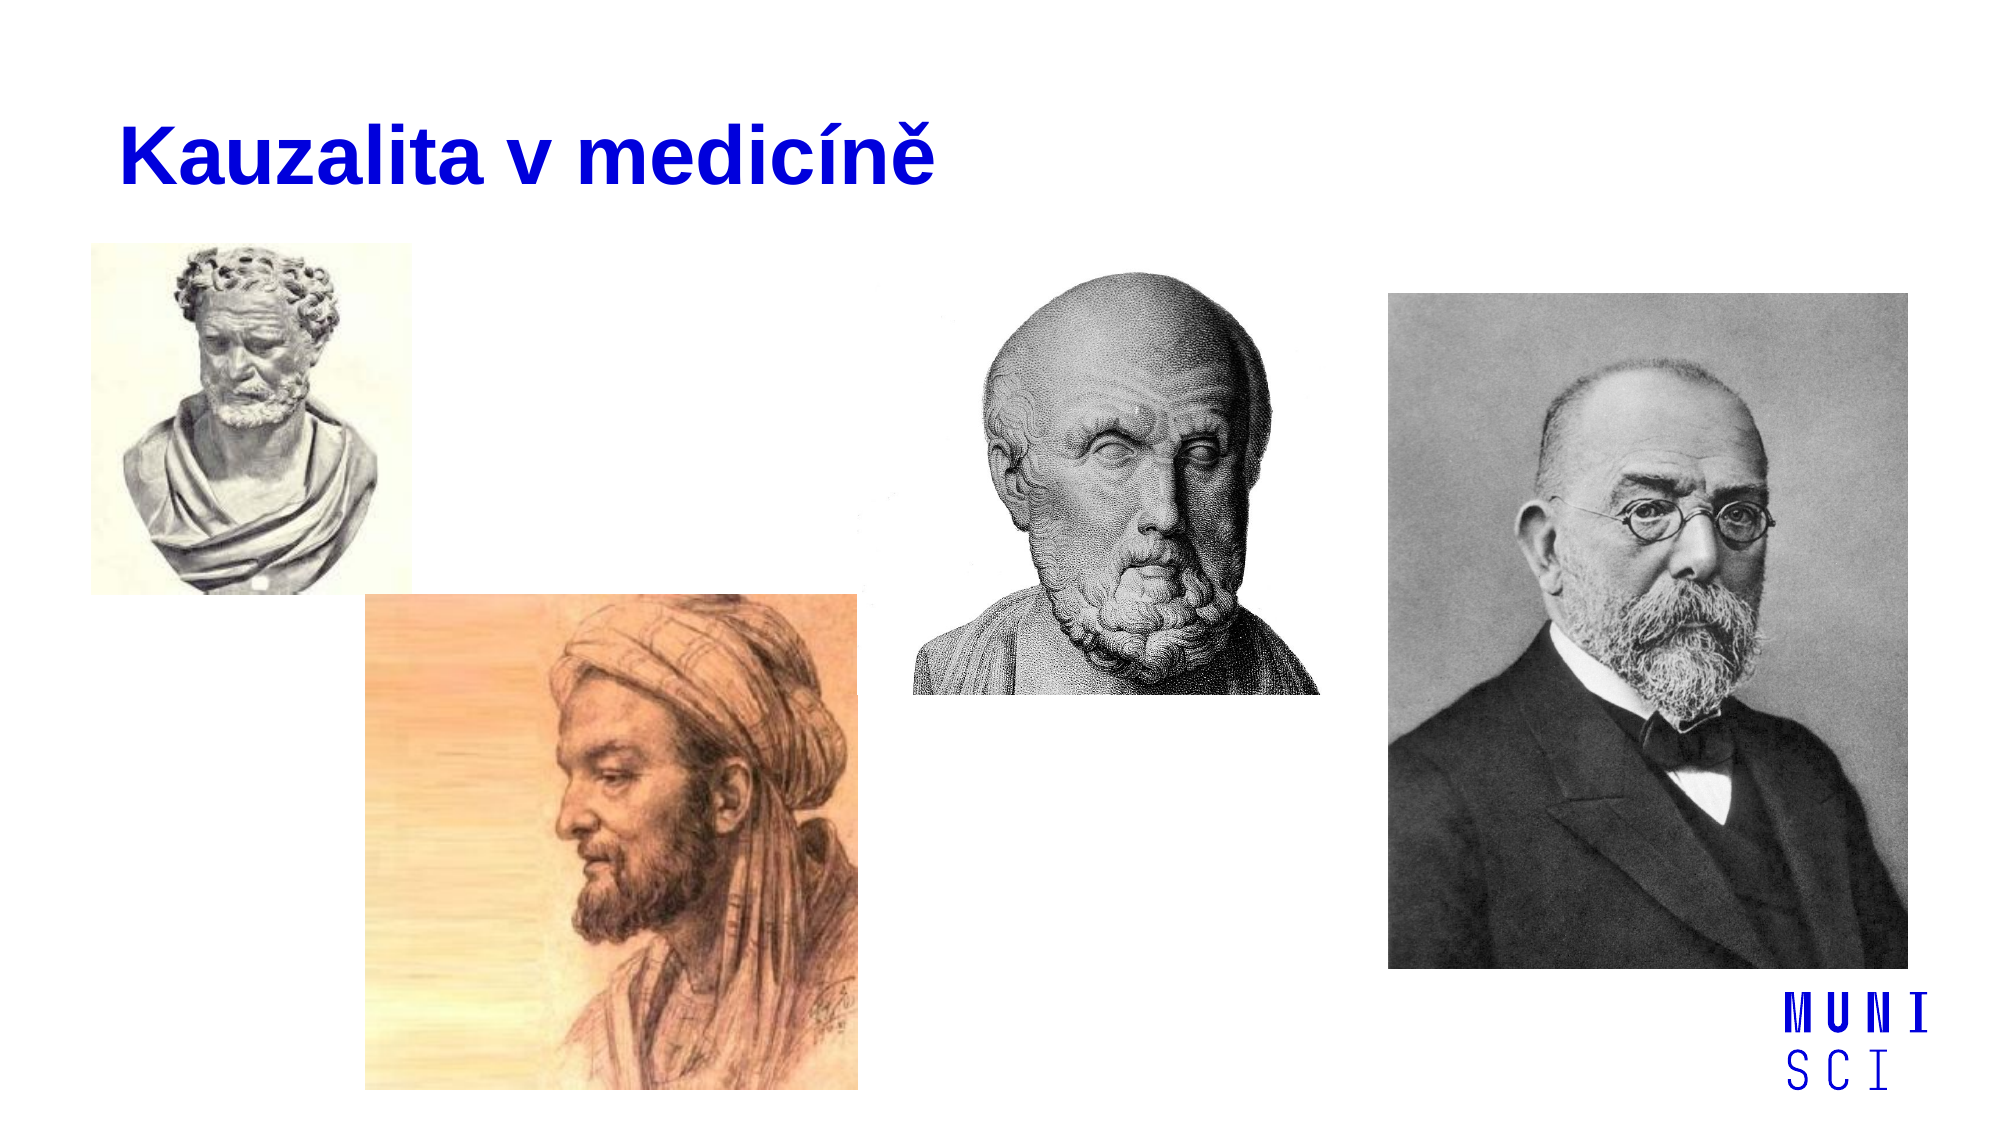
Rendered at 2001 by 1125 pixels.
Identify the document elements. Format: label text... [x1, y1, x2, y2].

title Kauzalita v medicíně [118, 118, 1883, 193]
picture [1388, 293, 1908, 969]
picture [364, 258, 1380, 1091]
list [91, 242, 412, 595]
